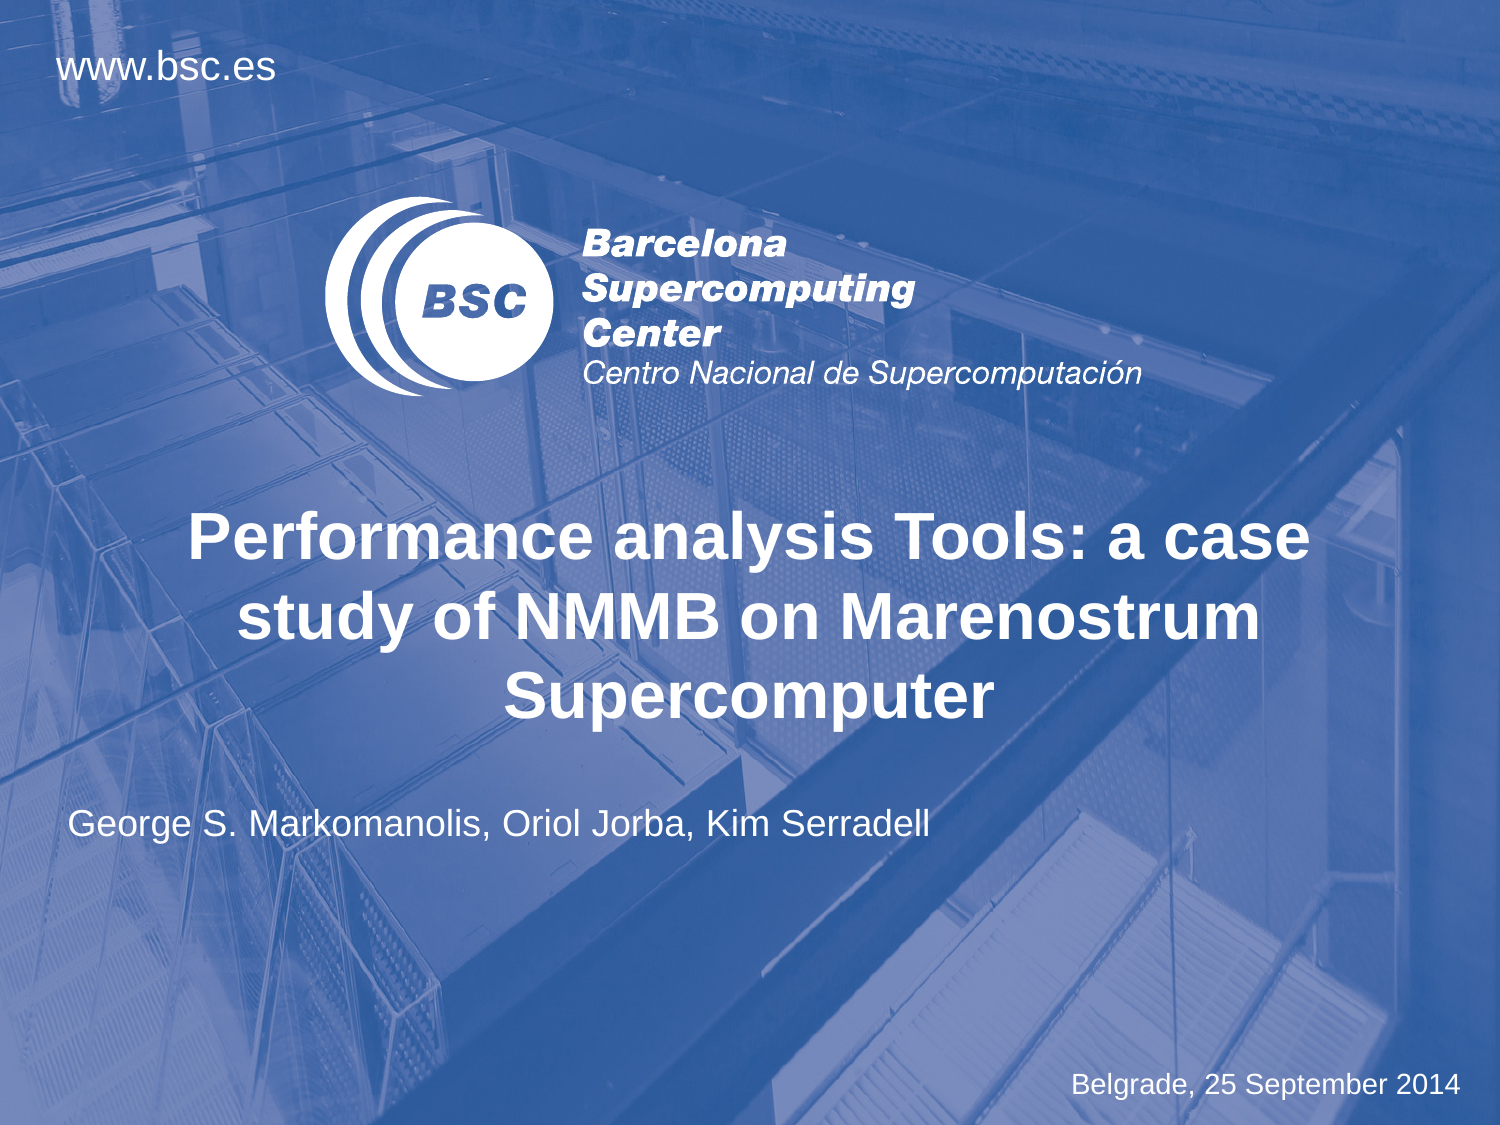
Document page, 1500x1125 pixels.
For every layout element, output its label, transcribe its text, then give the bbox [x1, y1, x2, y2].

text_box Performance analysis Tools: a case study of NMMB on Marenostrum Supercomputer [112, 491, 1388, 785]
picture [0, 0, 1500, 1125]
text_box George S. Markomanolis, Oriol Jorba, Kim Serradell [49, 791, 1463, 904]
text_box Belgrade, 25 September 2014 [1004, 1058, 1477, 1108]
